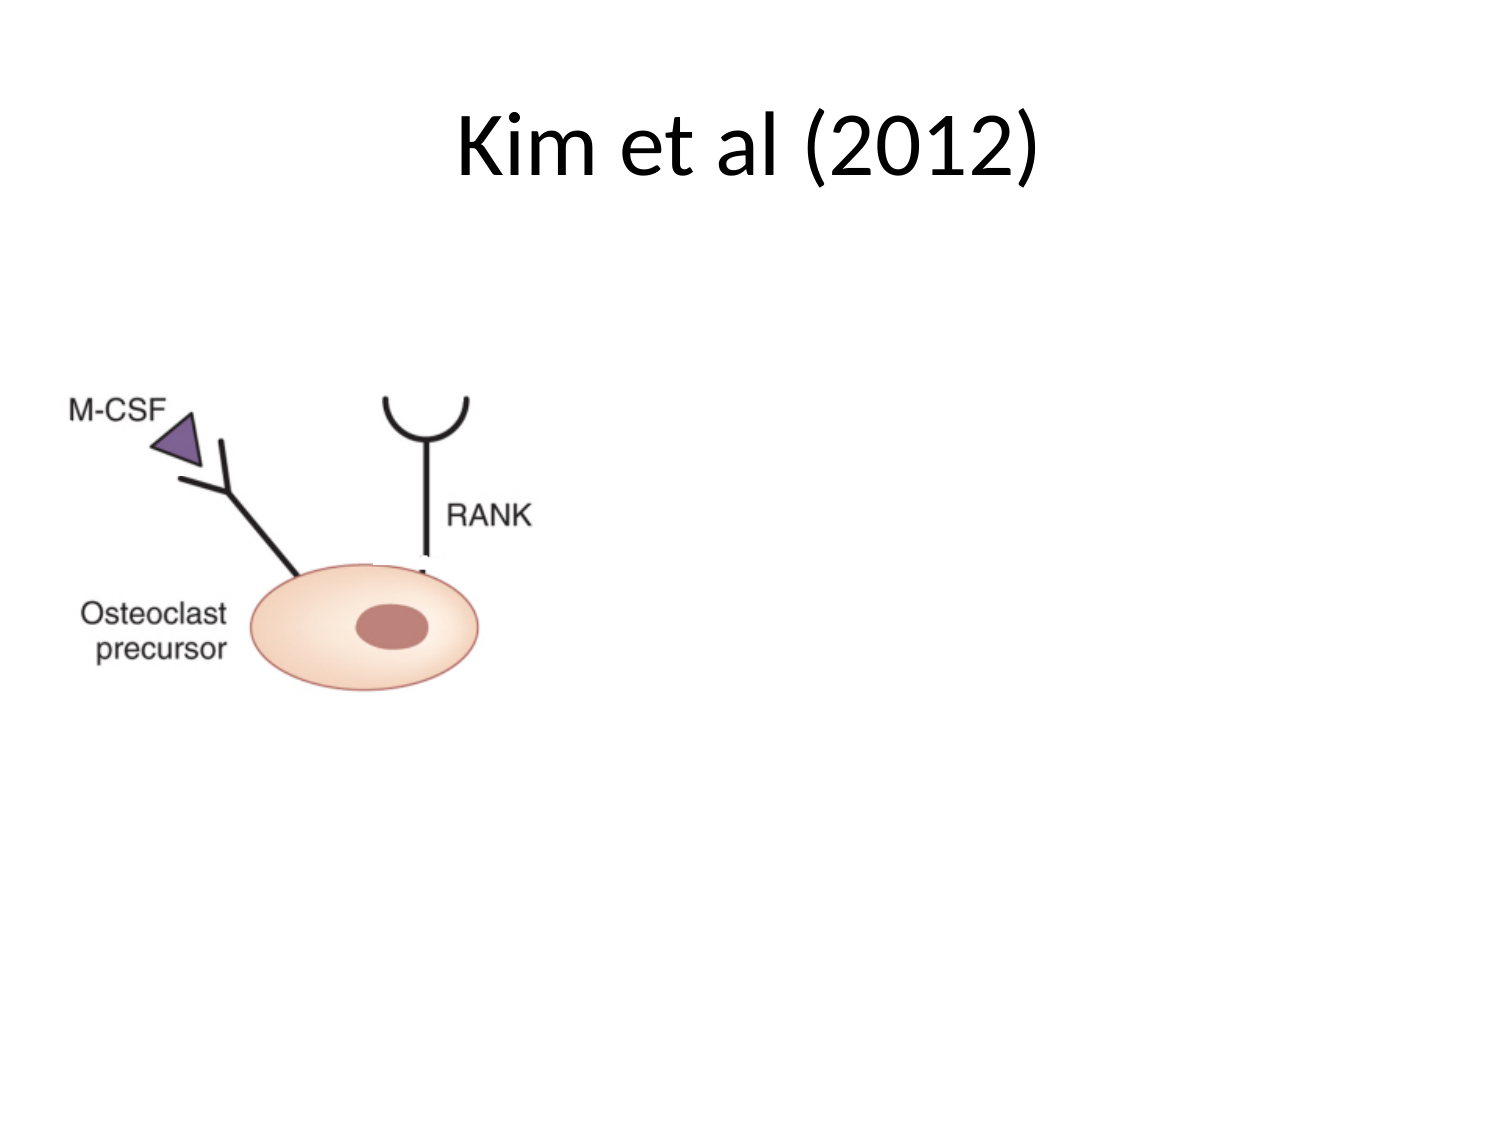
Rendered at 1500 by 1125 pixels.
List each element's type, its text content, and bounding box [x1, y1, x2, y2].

title Kim et al (2012) [75, 45, 1425, 233]
picture [49, 384, 551, 706]
